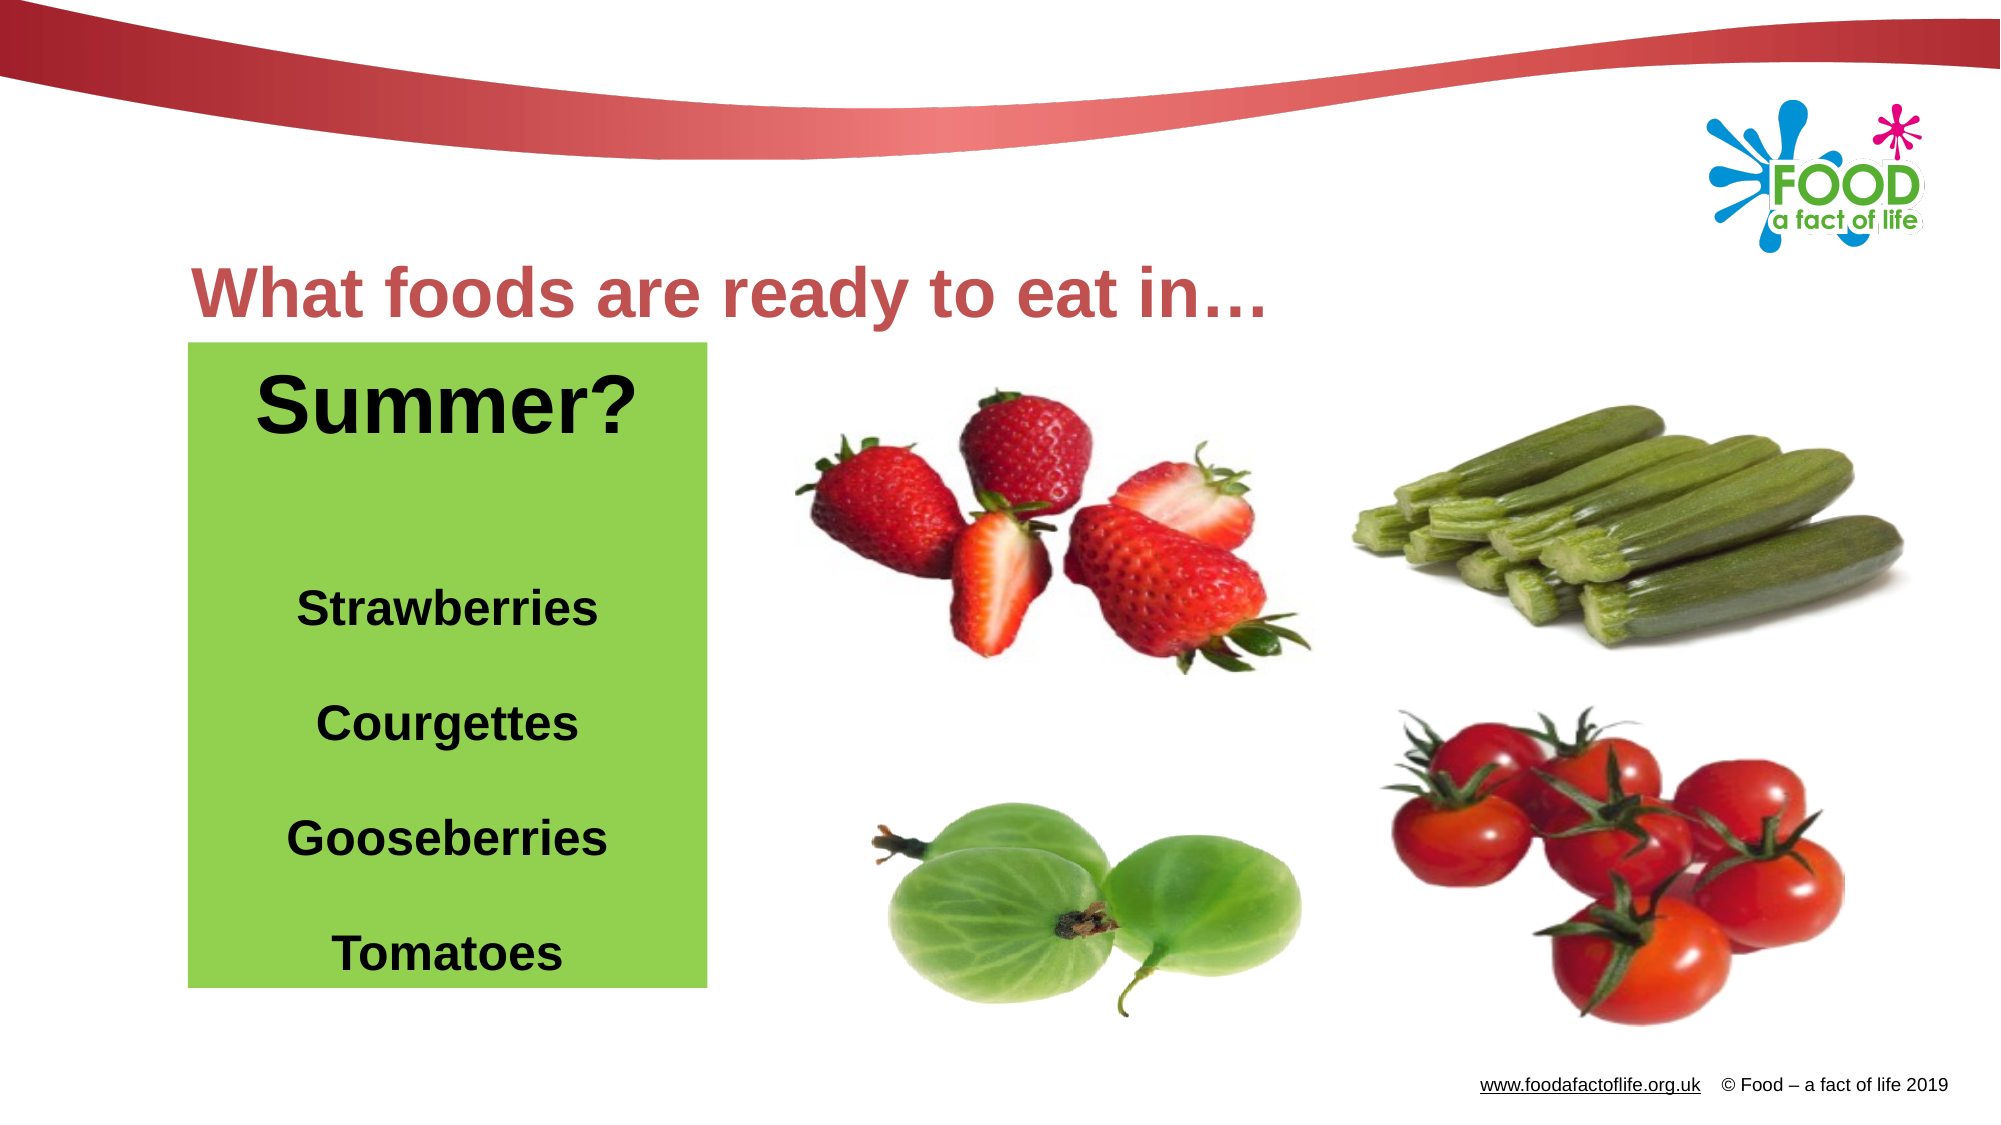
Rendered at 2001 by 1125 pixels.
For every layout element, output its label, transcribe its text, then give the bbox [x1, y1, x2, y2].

picture [0, 0, 2000, 1125]
text_box Summer? Strawberries Courgettes Gooseberries Tomatoes [187, 342, 708, 988]
title What foods are ready to eat in… [191, 256, 1787, 375]
